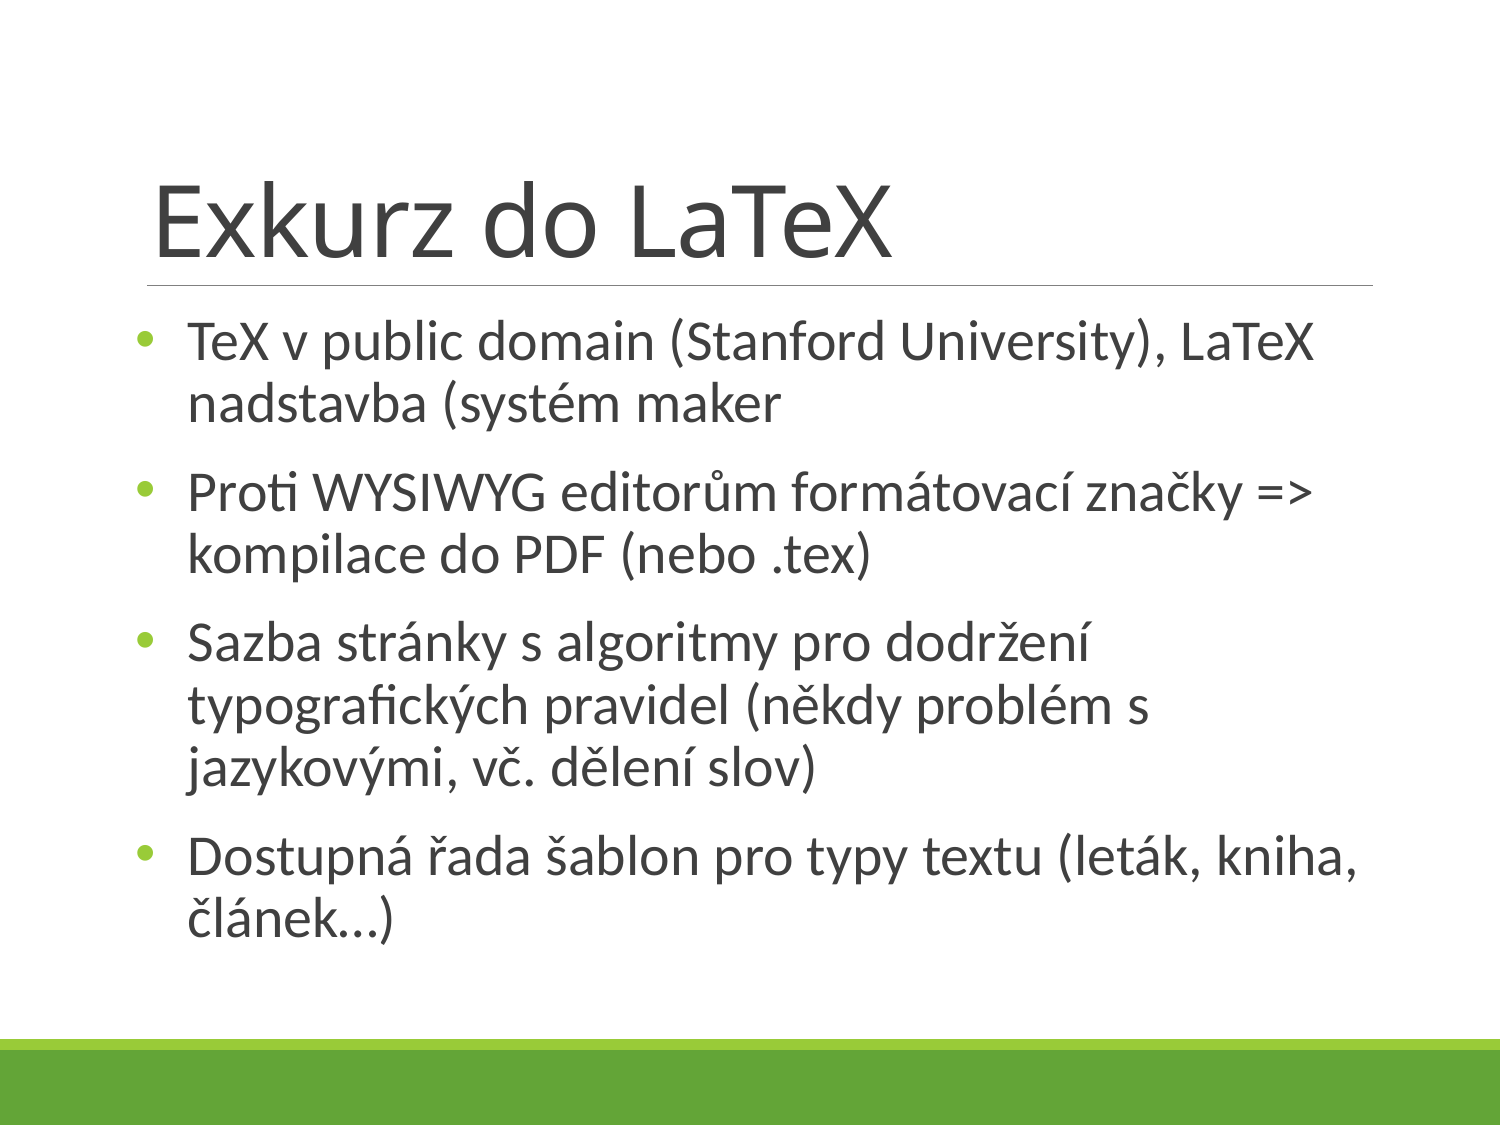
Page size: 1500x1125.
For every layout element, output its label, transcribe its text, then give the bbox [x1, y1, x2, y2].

list TeX v public domain (Stanford University), LaTeX nadstavba (systém maker Proti WYSIWYG editorům formátovací značky => kompilace do PDF (nebo .tex) Sazba stránky s algoritmy pro dodržení typografických pravidel (někdy problém s jazykovými, vč. dělení slov) Dostupná řada šablon pro typy textu (leták, kniha, článek…) [135, 302, 1373, 963]
title Exkurz do LaTeX [135, 47, 1373, 285]
